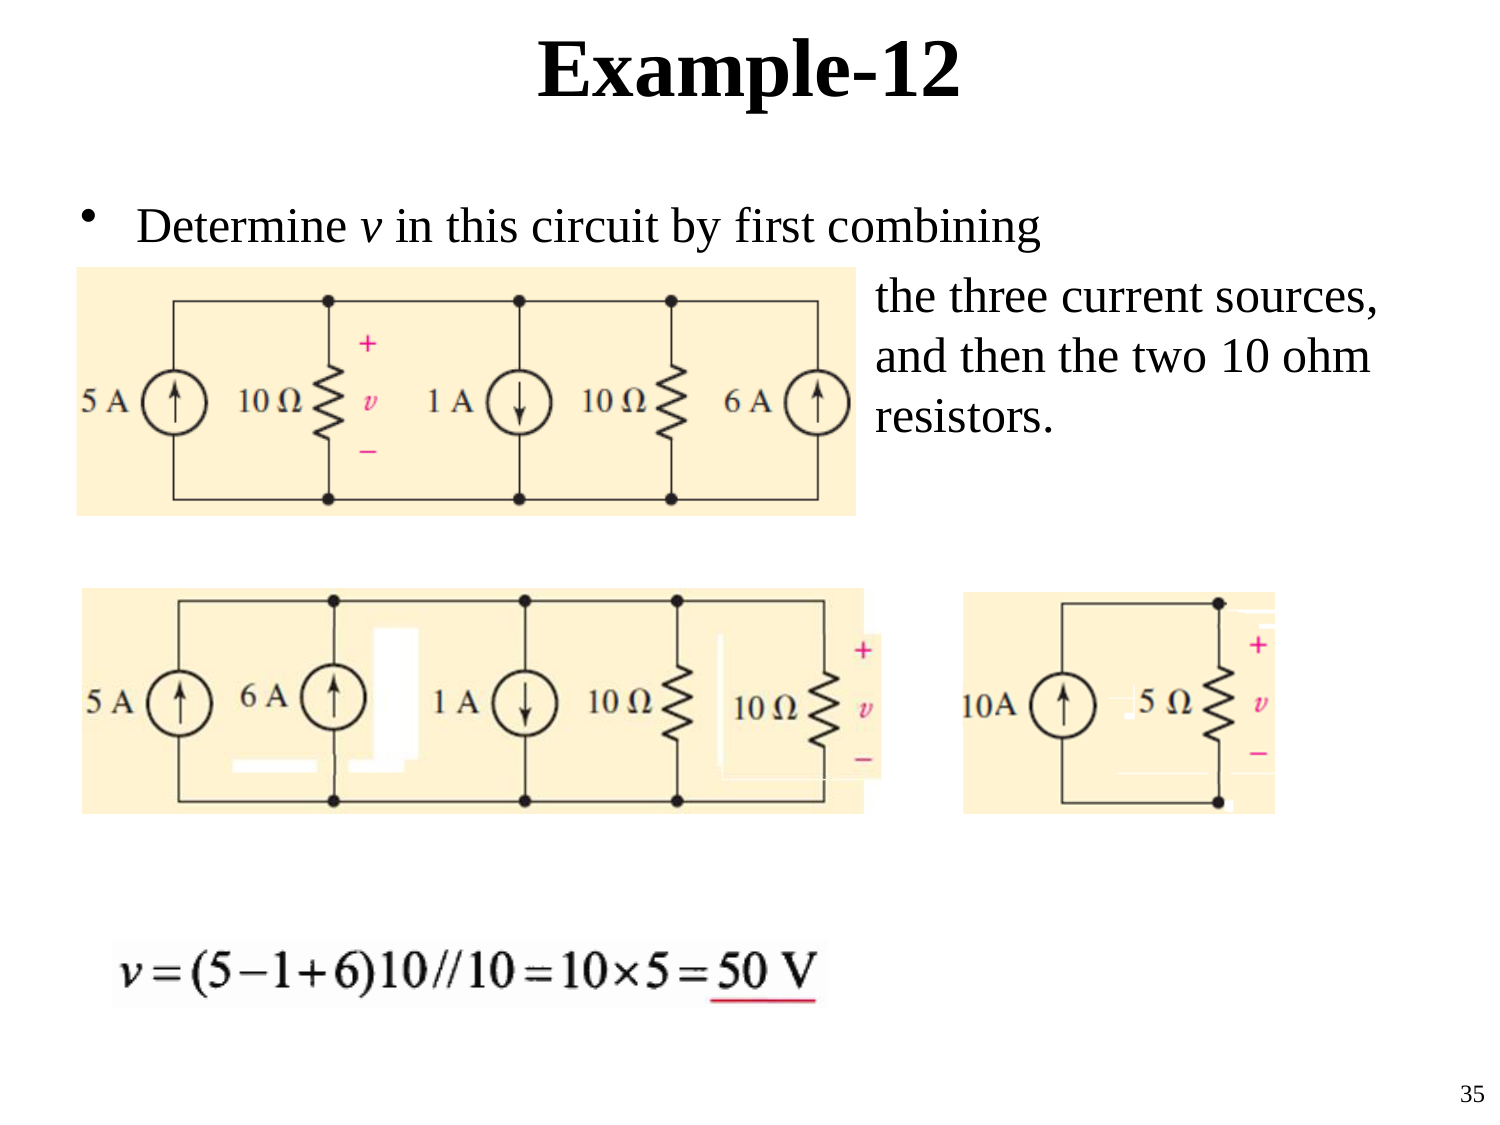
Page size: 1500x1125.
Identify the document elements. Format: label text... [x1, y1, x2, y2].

picture [76, 266, 857, 516]
title Example-12 [0, 0, 1500, 126]
picture [962, 591, 1276, 814]
picture [81, 588, 882, 814]
picture [111, 940, 829, 1008]
list Determine v in this circuit by first combining the three current sources, and then the two 10 ohm resistors. [64, 184, 1436, 1071]
slide_number 35 [1186, 1069, 1500, 1125]
